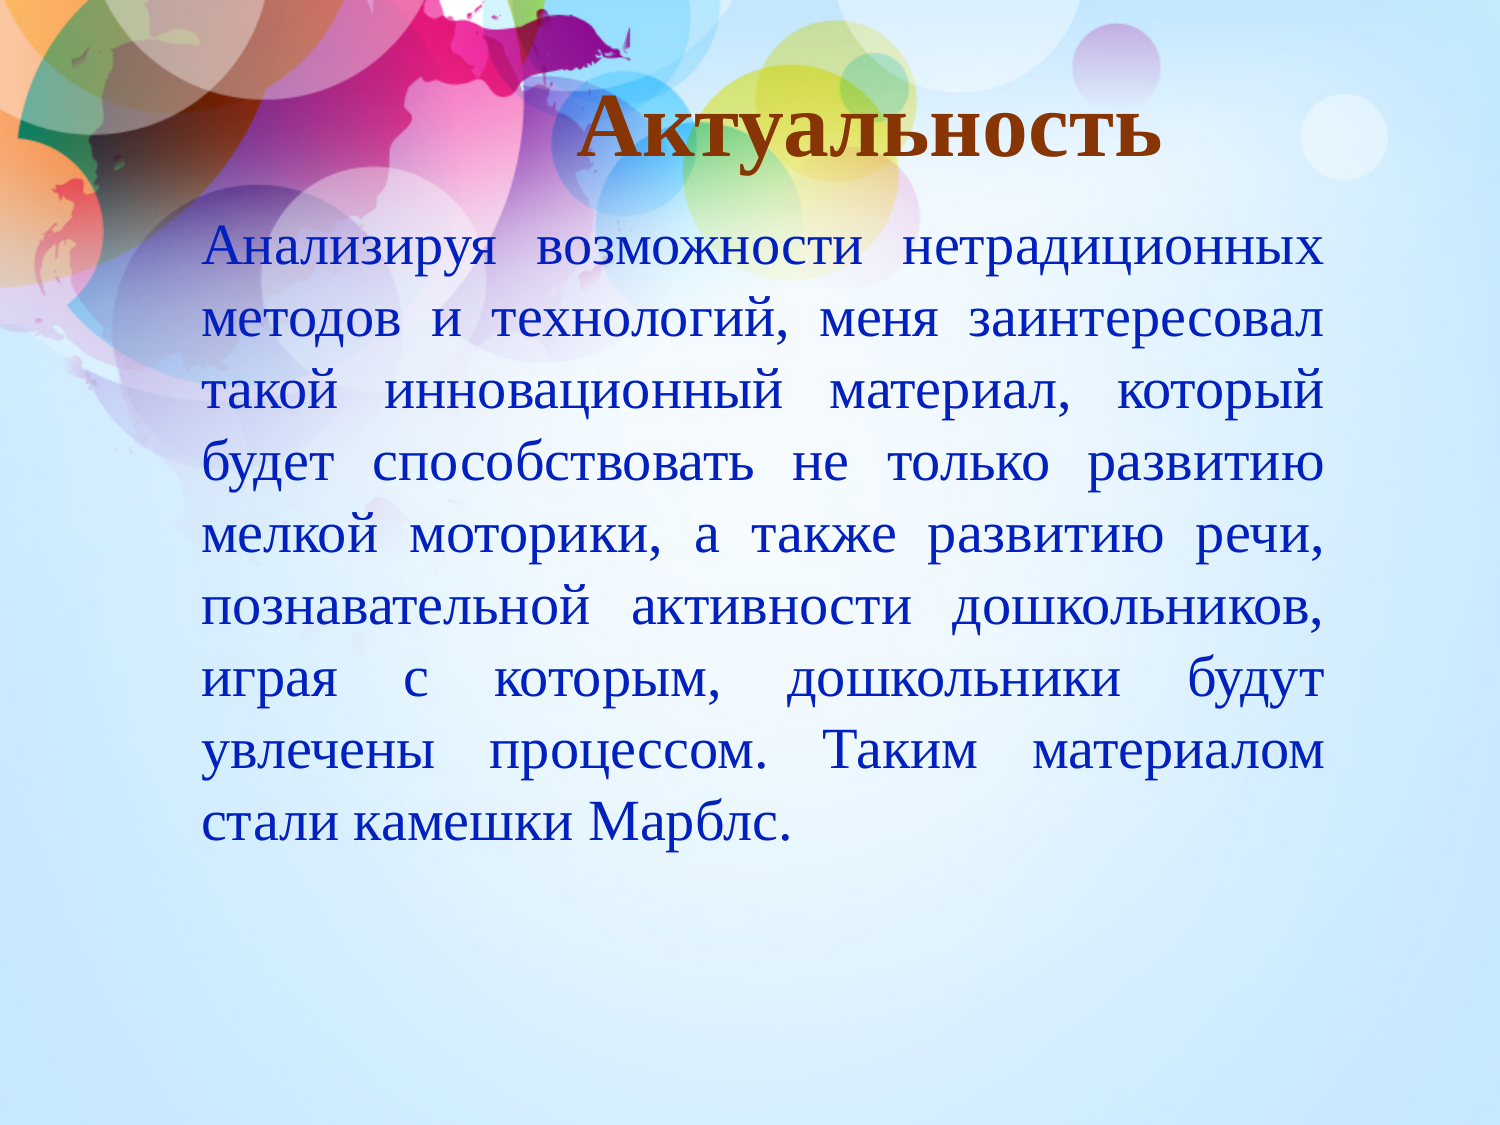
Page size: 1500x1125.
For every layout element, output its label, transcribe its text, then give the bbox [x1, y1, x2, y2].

list Анализируя возможности нетрадиционных методов и технологий, меня заинтересовал такой инновационный материал, который будет способствовать не только развитию мелкой моторики, а также развитию речи, познавательной активности дошкольников, играя с которым, дошкольники будут увлечены процессом. Таким материалом стали камешки Марблс. [150, 196, 1341, 882]
title Актуальность [561, 42, 1350, 197]
picture [0, 0, 1500, 1125]
